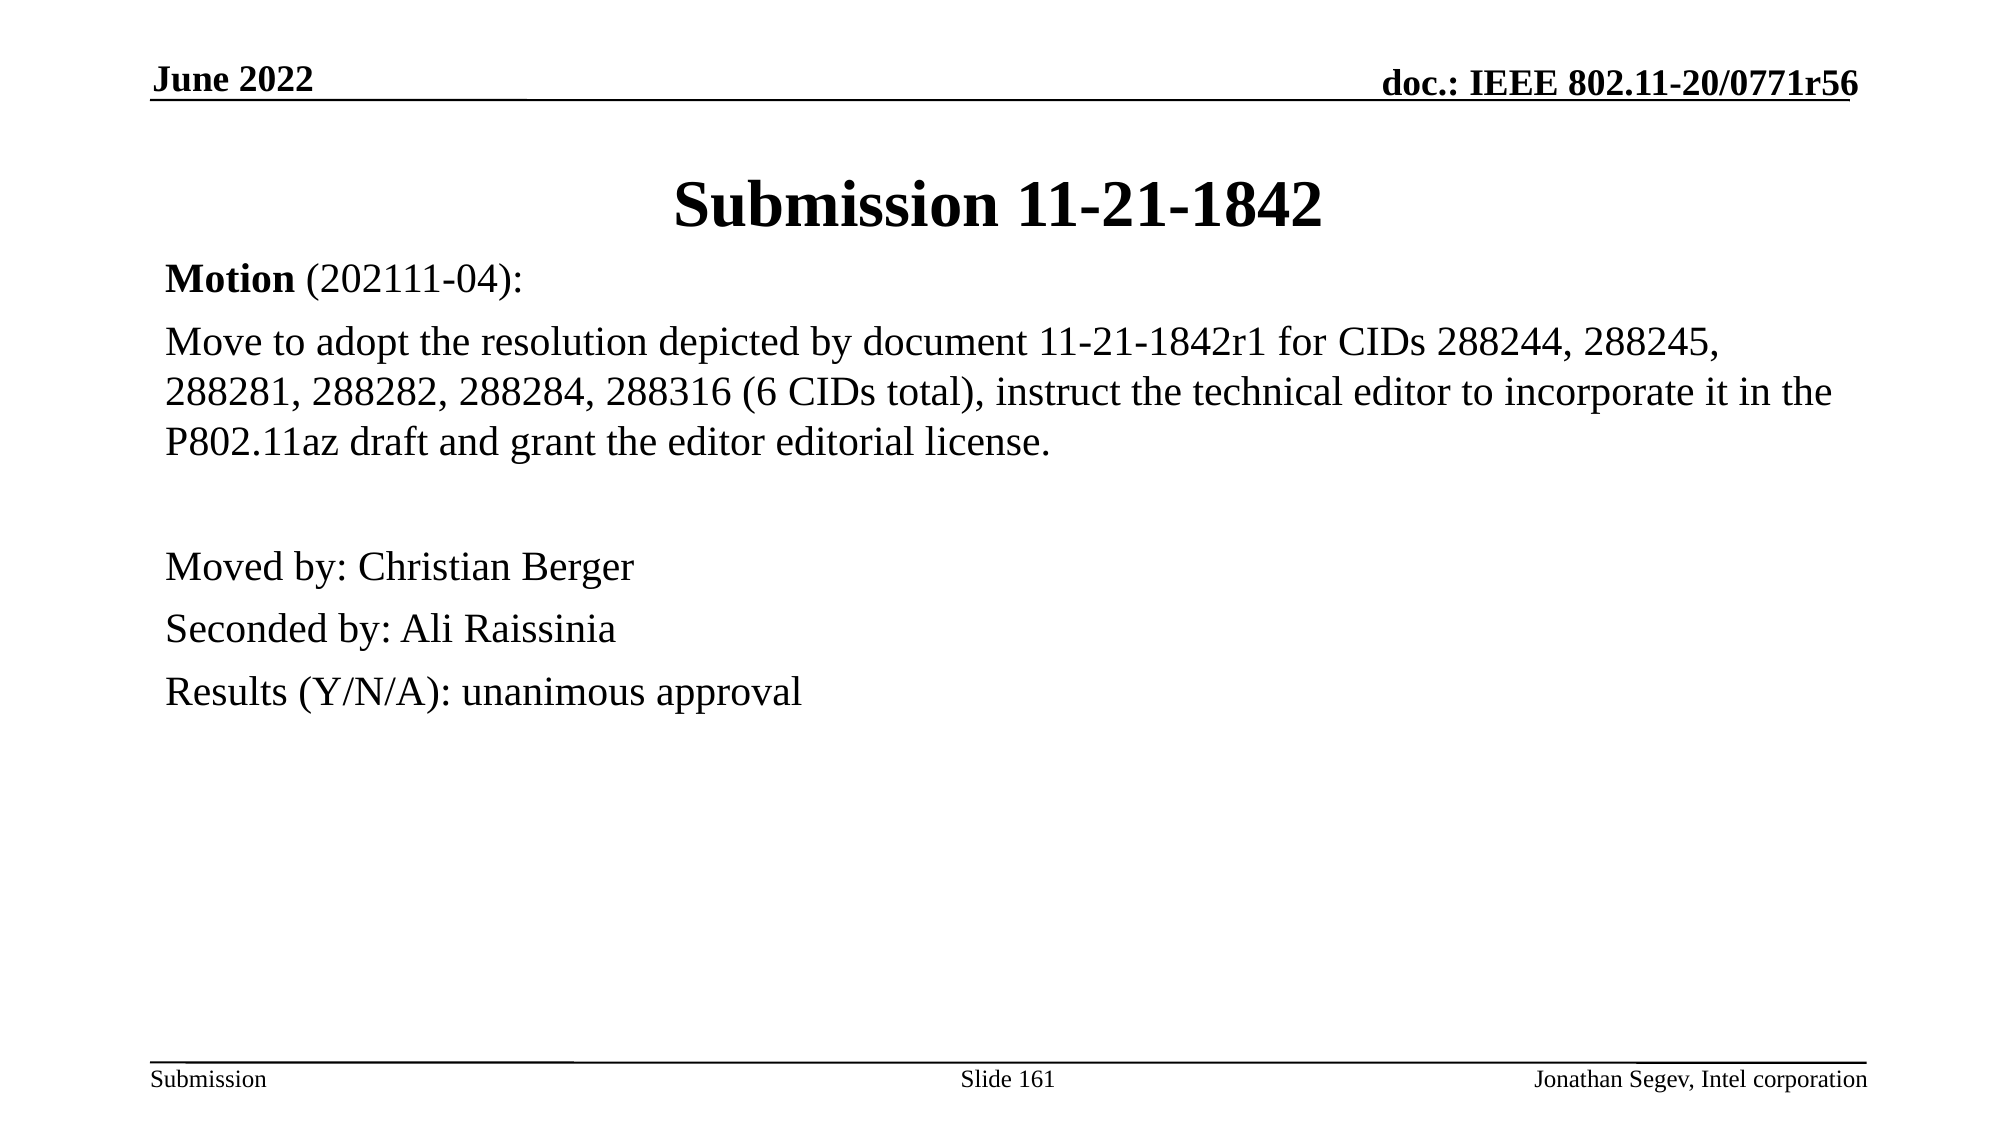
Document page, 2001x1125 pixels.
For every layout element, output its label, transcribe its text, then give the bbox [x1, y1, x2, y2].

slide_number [152, 54, 563, 100]
footer Jonathan Segev, Intel corporation [1171, 1061, 1869, 1093]
title Submission 11-21-1842 [149, 112, 1850, 243]
list Motion (202111-04): Move to adopt the resolution depicted by document 11-21-1842r1 for CIDs 288244, 288245, 288281, 288282, 288284, 288316 (6 CIDs total), instruct the technical editor to incorporate it in the P802.11az draft and grant the editor editorial license. Moved by: Christian Berger Seconded by: Ali Raissinia Results (Y/N/A): unanimous approval [149, 243, 1850, 1000]
slide_number Slide 161 [950, 1061, 1067, 1123]
